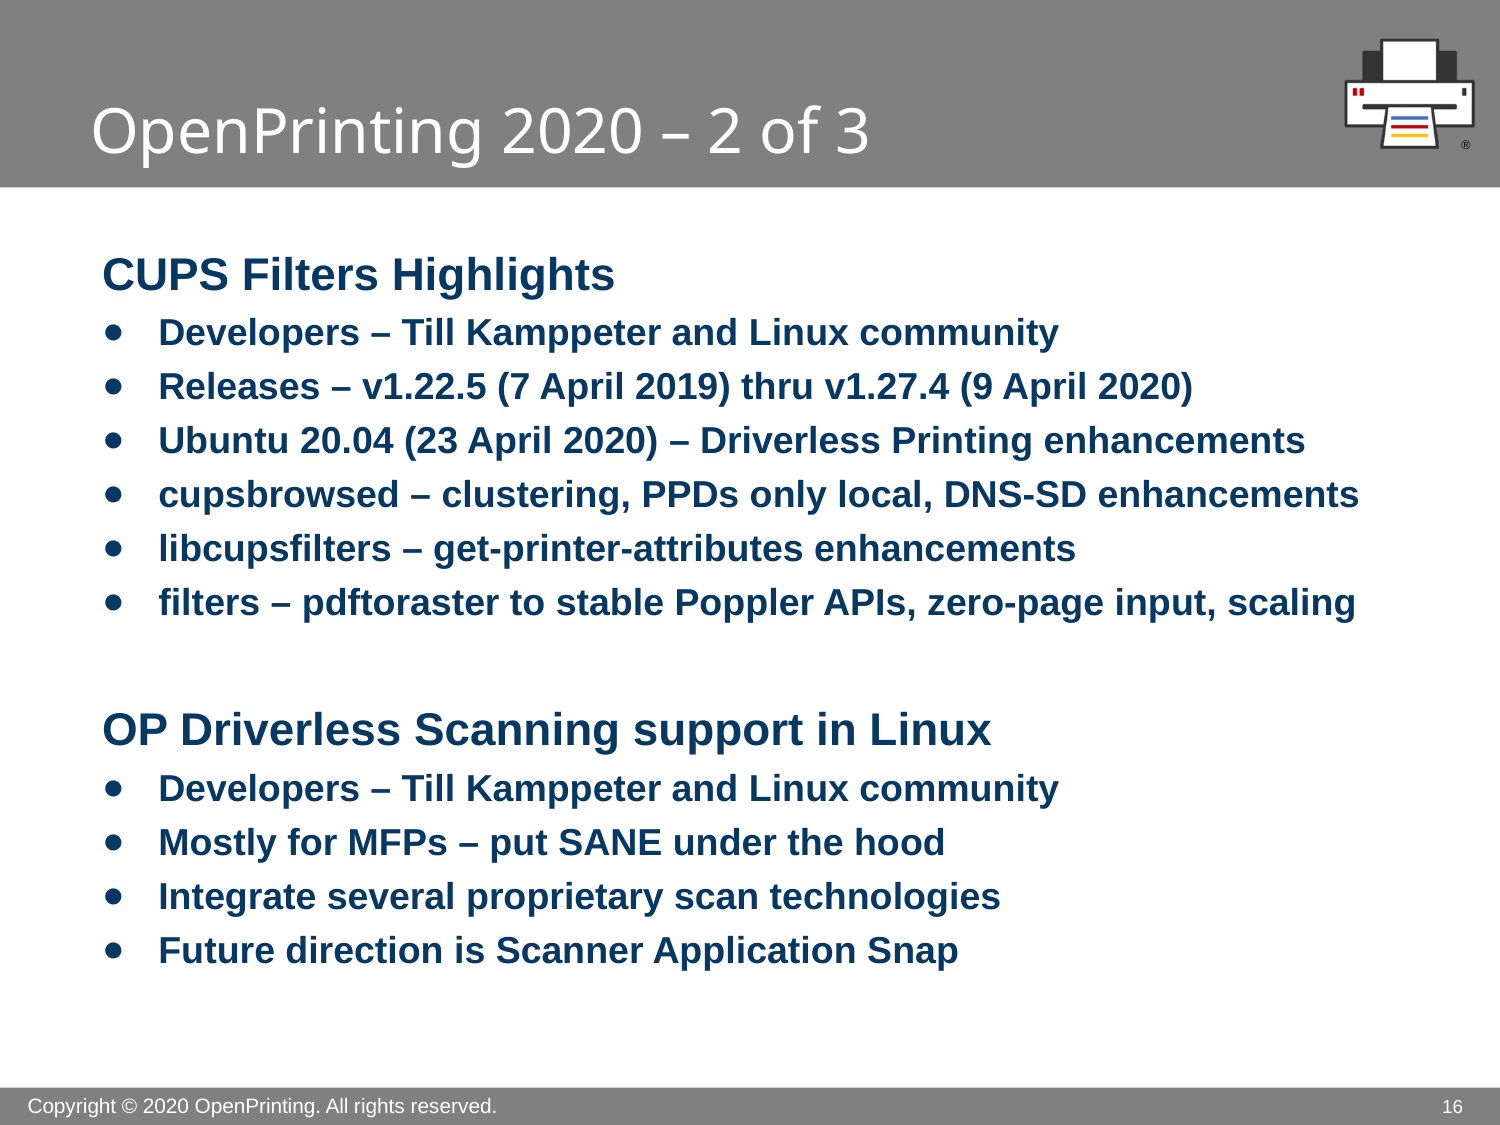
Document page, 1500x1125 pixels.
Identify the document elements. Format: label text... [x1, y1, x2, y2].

picture [1339, 33, 1480, 154]
title OpenPrinting 2020 – 2 of 3 [74, 7, 1318, 175]
list CUPS Filters Highlights Developers – Till Kamppeter and Linux community Releases – v1.22.5 (7 April 2019) thru v1.27.4 (9 April 2020) Ubuntu 20.04 (23 April 2020) – Driverless Printing enhancements cupsbrowsed – clustering, PPDs only local, DNS-SD enhancements libcupsfilters – get-printer-attributes enhancements filters – pdftoraster to stable Poppler APIs, zero-page input, scaling OP Driverless Scanning support in Linux Developers – Till Kamppeter and Linux community Mostly for MFPs – put SANE under the hood Integrate several proprietary scan technologies Future direction is Scanner Application Snap [74, 224, 1426, 1068]
slide_number 16 [1405, 1087, 1500, 1125]
